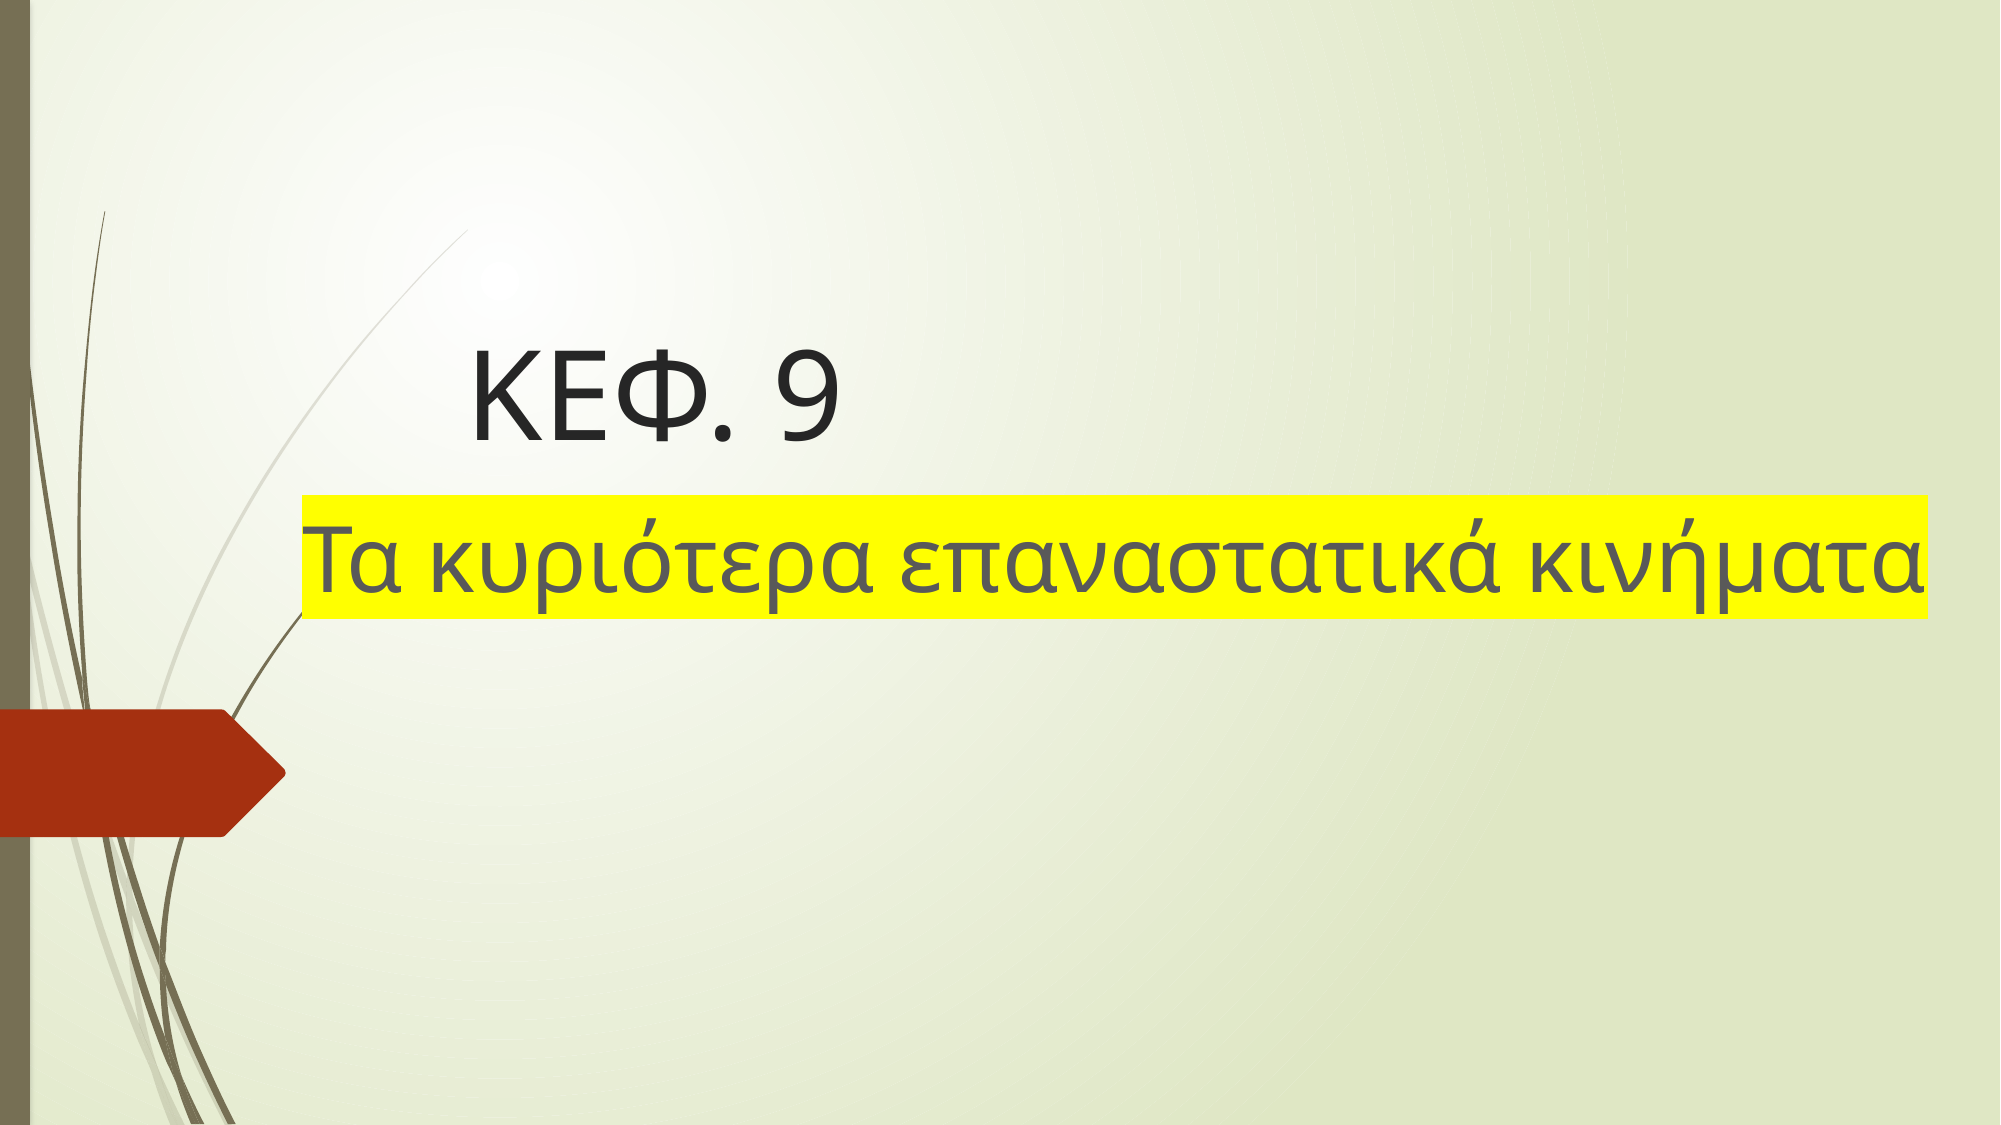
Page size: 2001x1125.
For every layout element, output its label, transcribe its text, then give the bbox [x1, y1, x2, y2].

subtitle Τα κυριότερα επαναστατικά κινήματα [287, 493, 1965, 679]
title ΚΕΦ. 9 [450, 101, 1913, 473]
